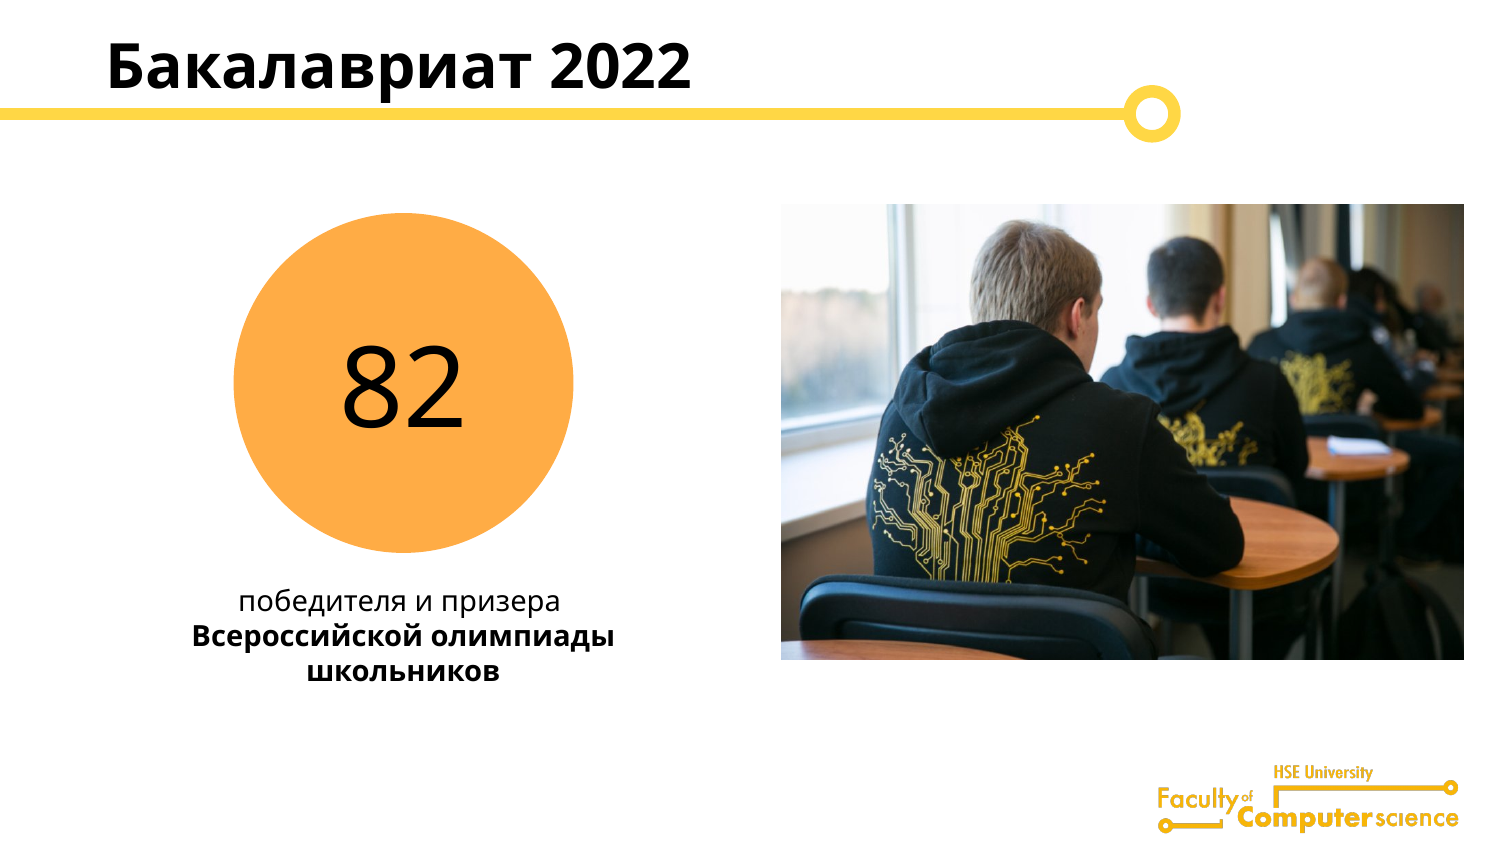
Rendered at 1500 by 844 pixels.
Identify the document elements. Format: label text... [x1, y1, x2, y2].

text_box 82 [233, 213, 574, 553]
text_box победителя и призера Всероссийской олимпиады школьников [147, 574, 660, 651]
picture [1145, 752, 1473, 844]
picture [781, 204, 1464, 660]
text_box Бакалавриат 2022 [90, 18, 1199, 79]
text_box [1129, 91, 1175, 137]
